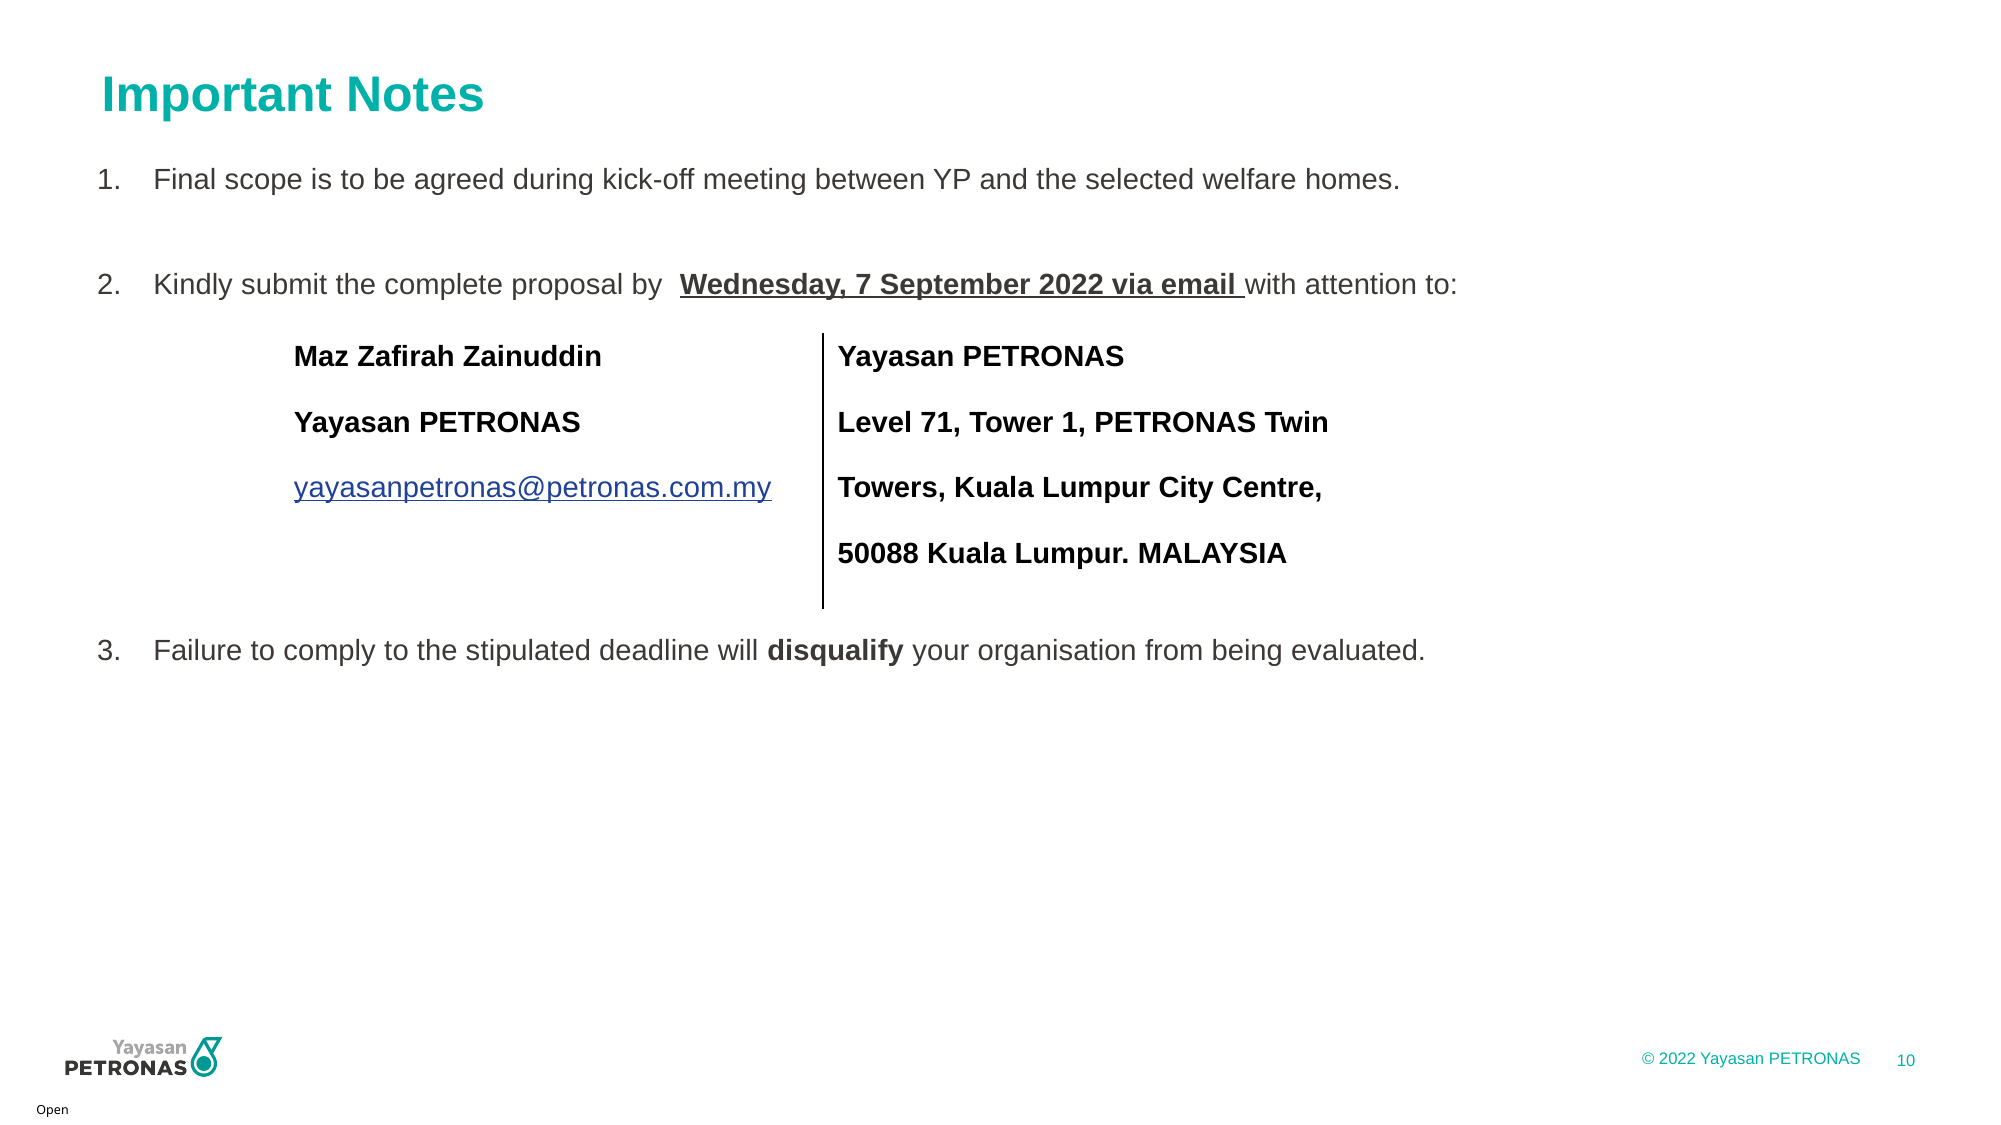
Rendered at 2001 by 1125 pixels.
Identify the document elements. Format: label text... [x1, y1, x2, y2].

slide_number 10 [1885, 1029, 1916, 1090]
picture [12, 972, 276, 1125]
text_box Final scope is to be agreed during kick-off meeting between YP and the selected welfare homes. Kindly submit the complete proposal by Wednesday, 7 September 2022 via email with attention to: Failure to comply to the stipulated deadline will disqualify your organisation from being evaluated. [57, 157, 1889, 1054]
title Important Notes [86, 60, 1916, 165]
table_header Yayasan PETRONAS Level 71, Tower 1, PETRONAS Twin Towers, Kuala Lumpur City Centre, 50088 Kuala Lumpur. MALAYSIA [824, 333, 1391, 609]
table_header Maz Zafirah Zainuddin Yayasan PETRONAS yayasanpetronas@petronas.com.my [254, 333, 822, 609]
text_box Open [21, 1094, 84, 1125]
